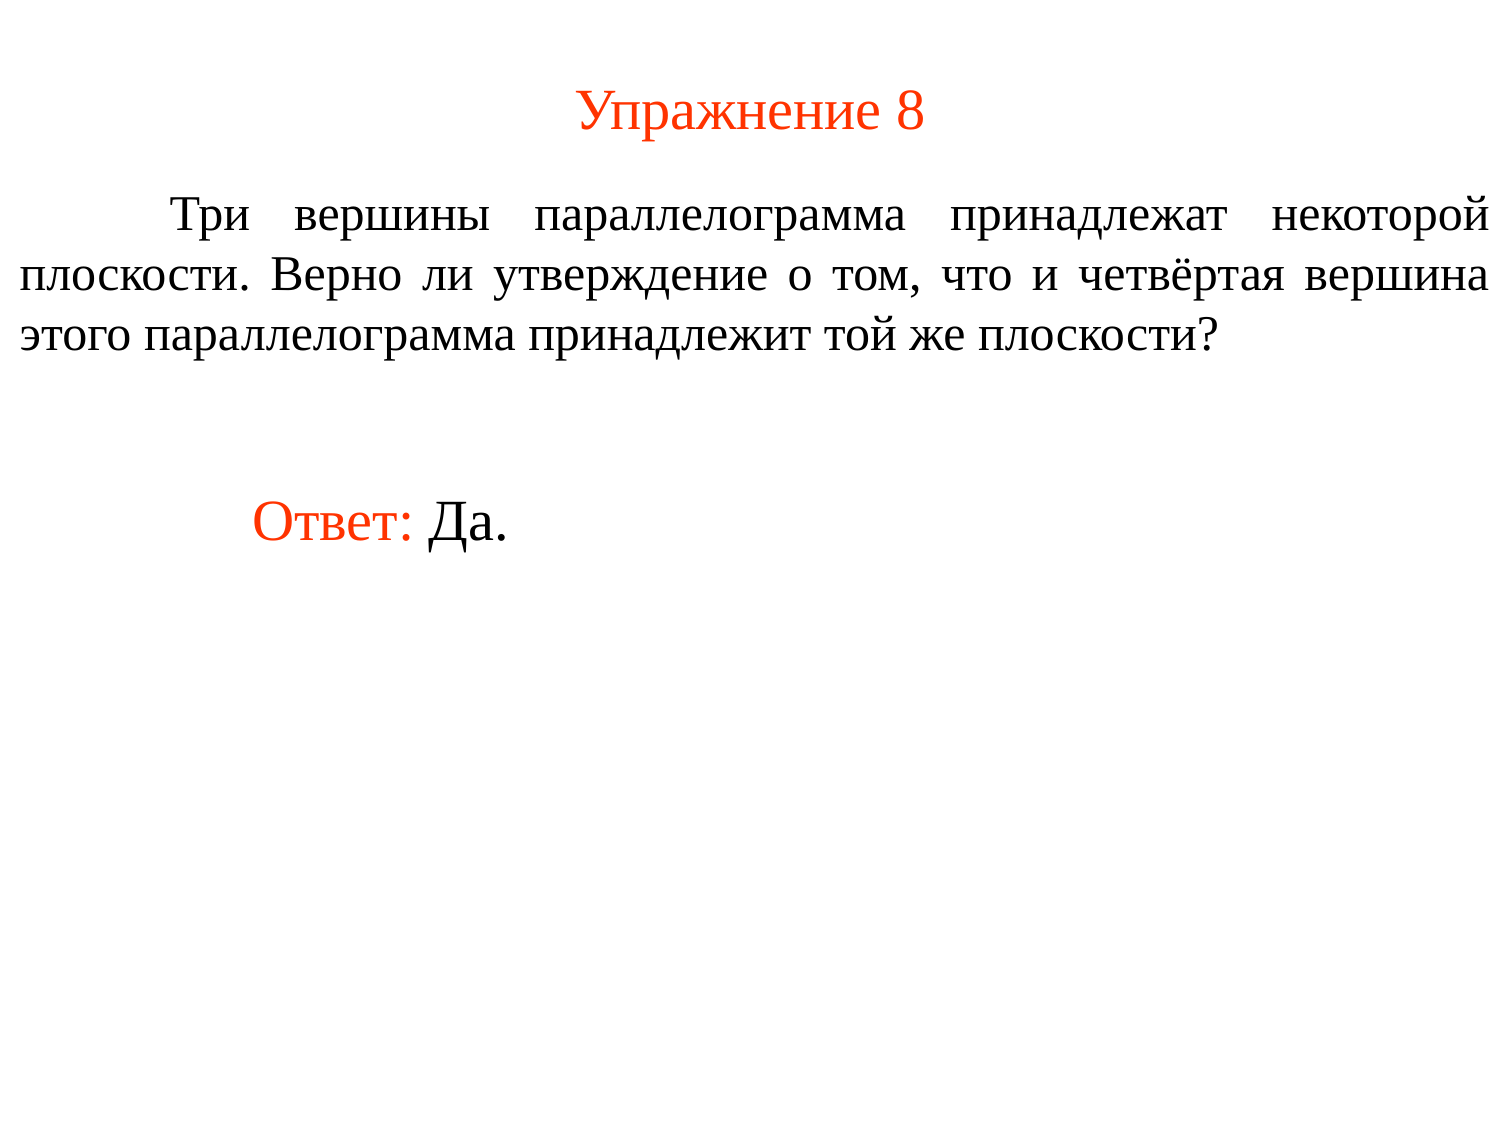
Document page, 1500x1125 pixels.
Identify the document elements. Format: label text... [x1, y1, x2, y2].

title Упражнение 8 [112, 75, 1388, 138]
text_box Три вершины параллелограмма принадлежат некоторой плоскости. Верно ли утверждение о том, что и четвёртая вершина этого параллелограмма принадлежит той же плоскости? [4, 172, 1500, 368]
text_box Ответ: Да. [237, 474, 588, 560]
